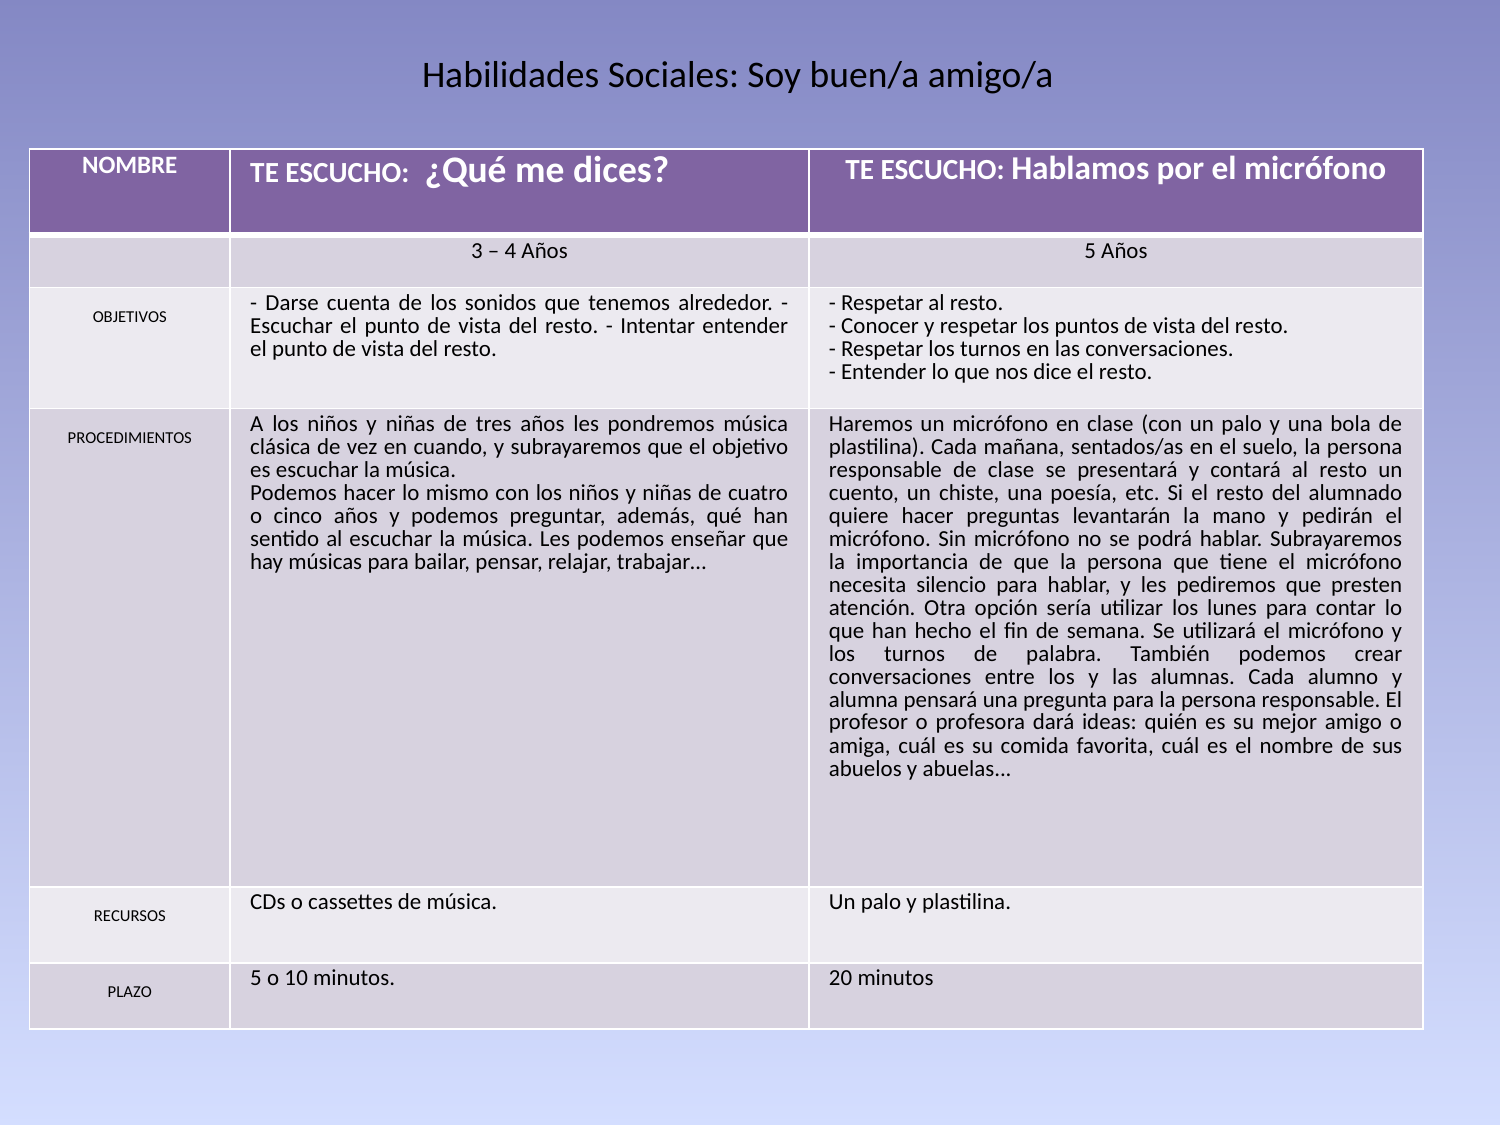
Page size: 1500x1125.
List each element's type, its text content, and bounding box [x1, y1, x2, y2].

table_cell 5 o 10 minutos. [231, 964, 808, 1028]
table_cell A los niños y niñas de tres años les pondremos música clásica de vez en cuando, y subrayaremos que el objetivo es escuchar la música. Podemos hacer lo mismo con los niños y niñas de cuatro o cinco años y podemos preguntar, además, qué han sentido al escuchar la música. Les podemos enseñar que hay músicas para bailar, pensar, relajar, trabajar… [231, 409, 808, 886]
table_header TE ESCUCHO: ¿Qué me dices? [231, 150, 808, 232]
table_cell 3 – 4 Años [231, 238, 808, 287]
table_cell CDs o cassettes de música. [231, 888, 808, 962]
table_cell 5 Años [810, 238, 1422, 287]
table_cell Haremos un micrófono en clase (con un palo y una bola de plastilina). Cada mañana, sentados/as en el suelo, la persona responsable de clase se presentará y contará al resto un cuento, un chiste, una poesía, etc. Si el resto del alumnado quiere hacer preguntas levantarán la mano y pedirán el micrófono. Sin micrófono no se podrá hablar. Subrayaremos la importancia de que la persona que tiene el micrófono necesita silencio para hablar, y les pediremos que presten atención. Otra opción sería utilizar los lunes para contar lo que han hecho el fin de semana. Se utilizará el micrófono y los turnos de palabra. También podemos crear conversaciones entre los y las alumnas. Cada alumno y alumna pensará una pregunta para la persona responsable. El profesor o profesora dará ideas: quién es su mejor amigo o amiga, cuál es su comida favorita, cuál es el nombre de sus abuelos y abuelas... [810, 409, 1422, 886]
table_header TE ESCUCHO: Hablamos por el micrófono [810, 150, 1422, 232]
table_cell - Darse cuenta de los sonidos que tenemos alrededor. - Escuchar el punto de vista del resto. - Intentar entender el punto de vista del resto. [231, 288, 808, 408]
text_box Habilidades Sociales: Soy buen/a amigo/a [407, 42, 1128, 103]
table_cell PLAZO [30, 964, 229, 1028]
table_cell Un palo y plastilina. [810, 888, 1422, 962]
table_cell - Respetar al resto. - Conocer y respetar los puntos de vista del resto. - Respetar los turnos en las conversaciones. - Entender lo que nos dice el resto. [810, 288, 1422, 408]
table_cell [30, 238, 229, 287]
table_cell 20 minutos [810, 964, 1422, 1028]
table_cell OBJETIVOS [30, 288, 229, 408]
table_cell PROCEDIMIENTOS [30, 409, 229, 886]
table_cell RECURSOS [30, 888, 229, 962]
table_header NOMBRE [30, 150, 229, 232]
